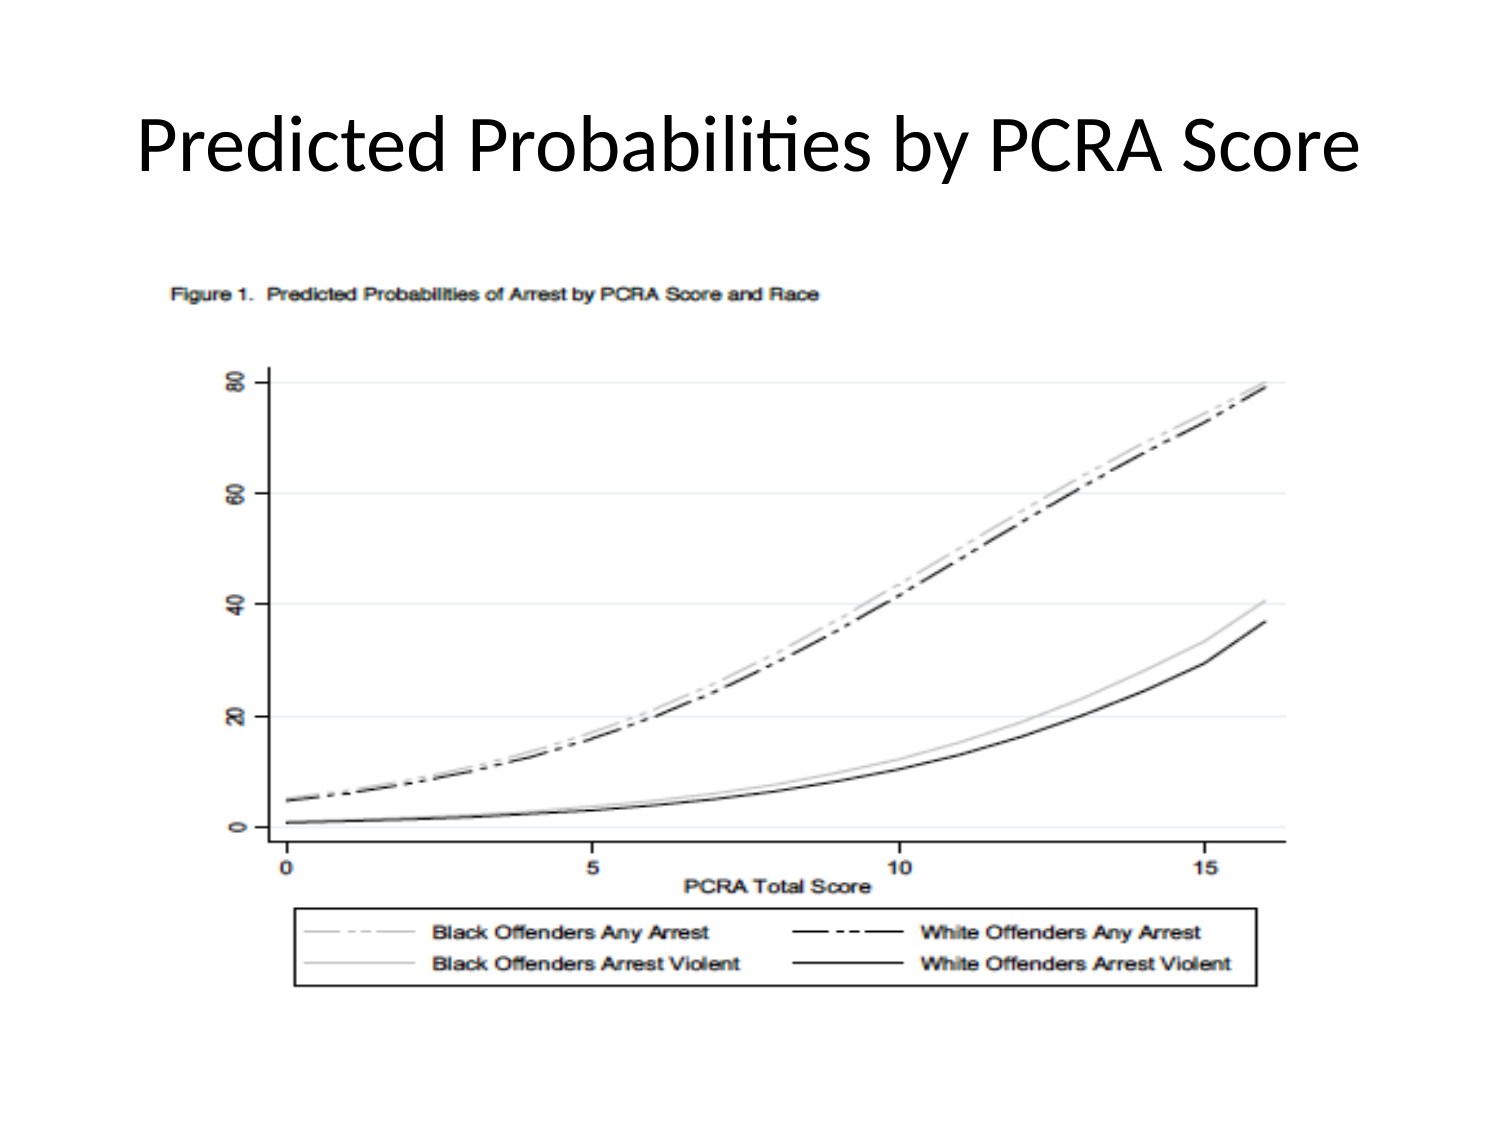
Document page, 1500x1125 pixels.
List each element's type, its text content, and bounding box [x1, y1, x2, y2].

title Predicted Probabilities by PCRA Score [75, 45, 1425, 233]
picture [53, 282, 1442, 1050]
